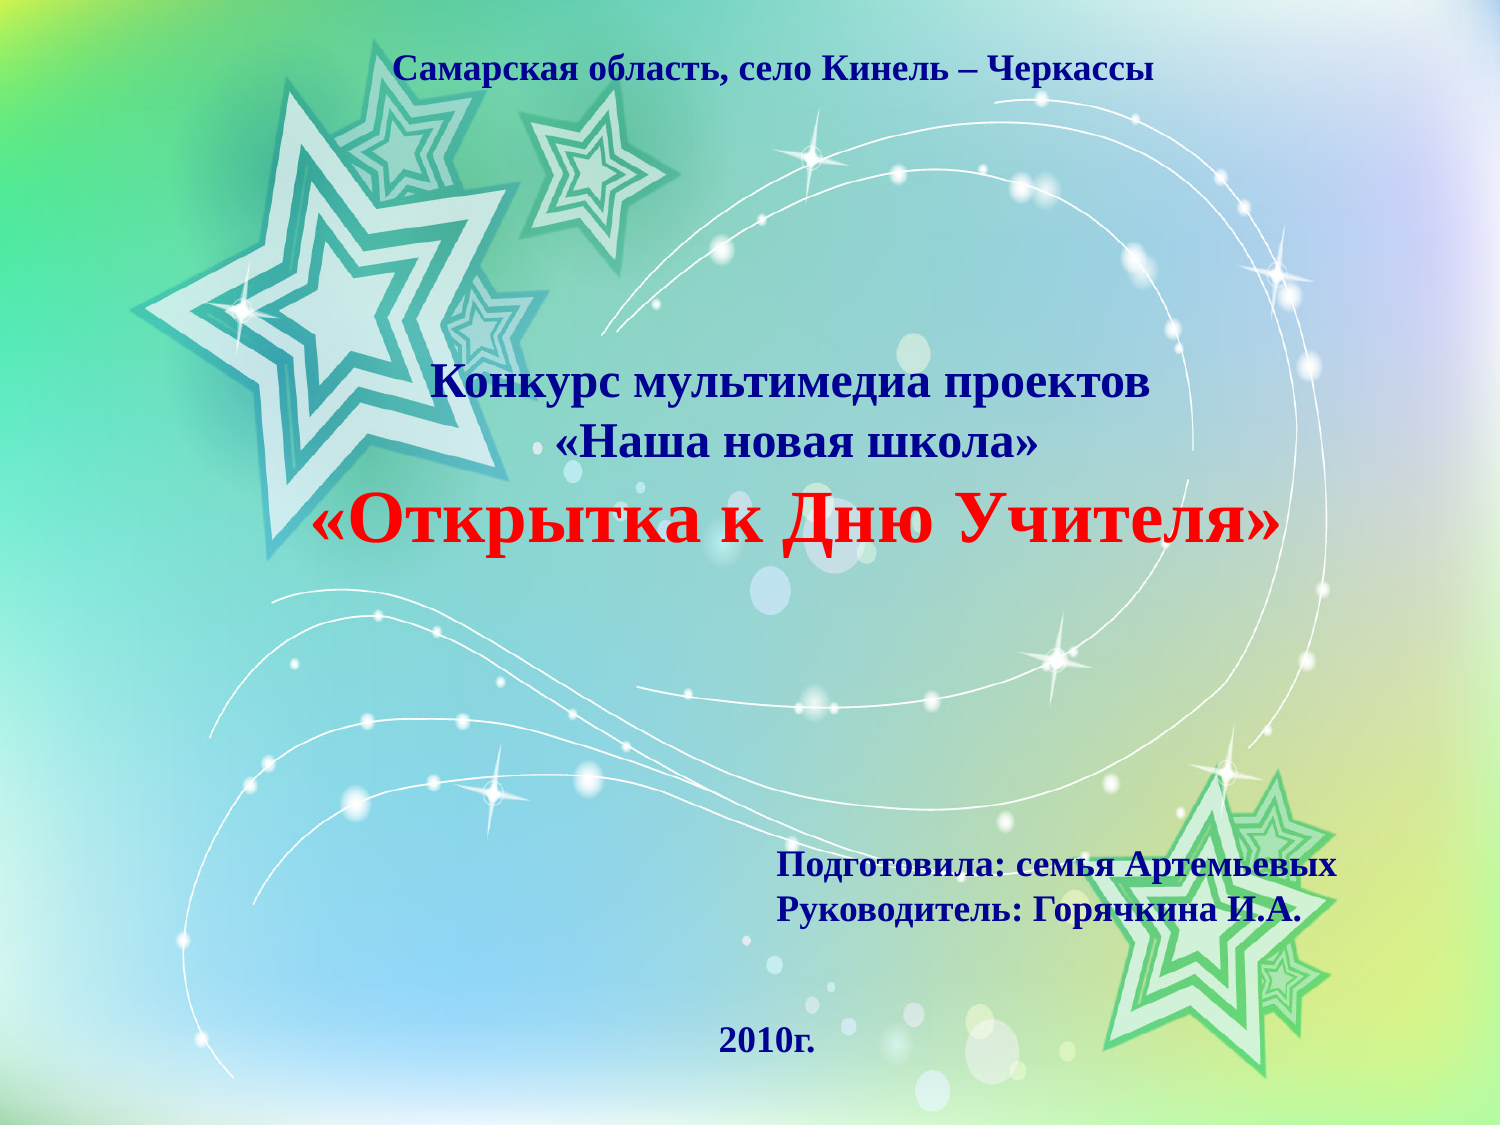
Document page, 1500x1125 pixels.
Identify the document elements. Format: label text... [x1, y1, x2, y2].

text_box Подготовила: семья Артемьевых Руководитель: Горячкина И.А. [761, 831, 1418, 937]
text_box Самарская область, село Кинель – Черкассы [163, 35, 1383, 140]
text_box 2010г. [703, 1007, 831, 1068]
text_box Конкурс мультимедиа проектов «Наша новая школа» «Открытка к Дню Учителя» [234, 339, 1360, 565]
picture [0, 0, 1500, 1125]
